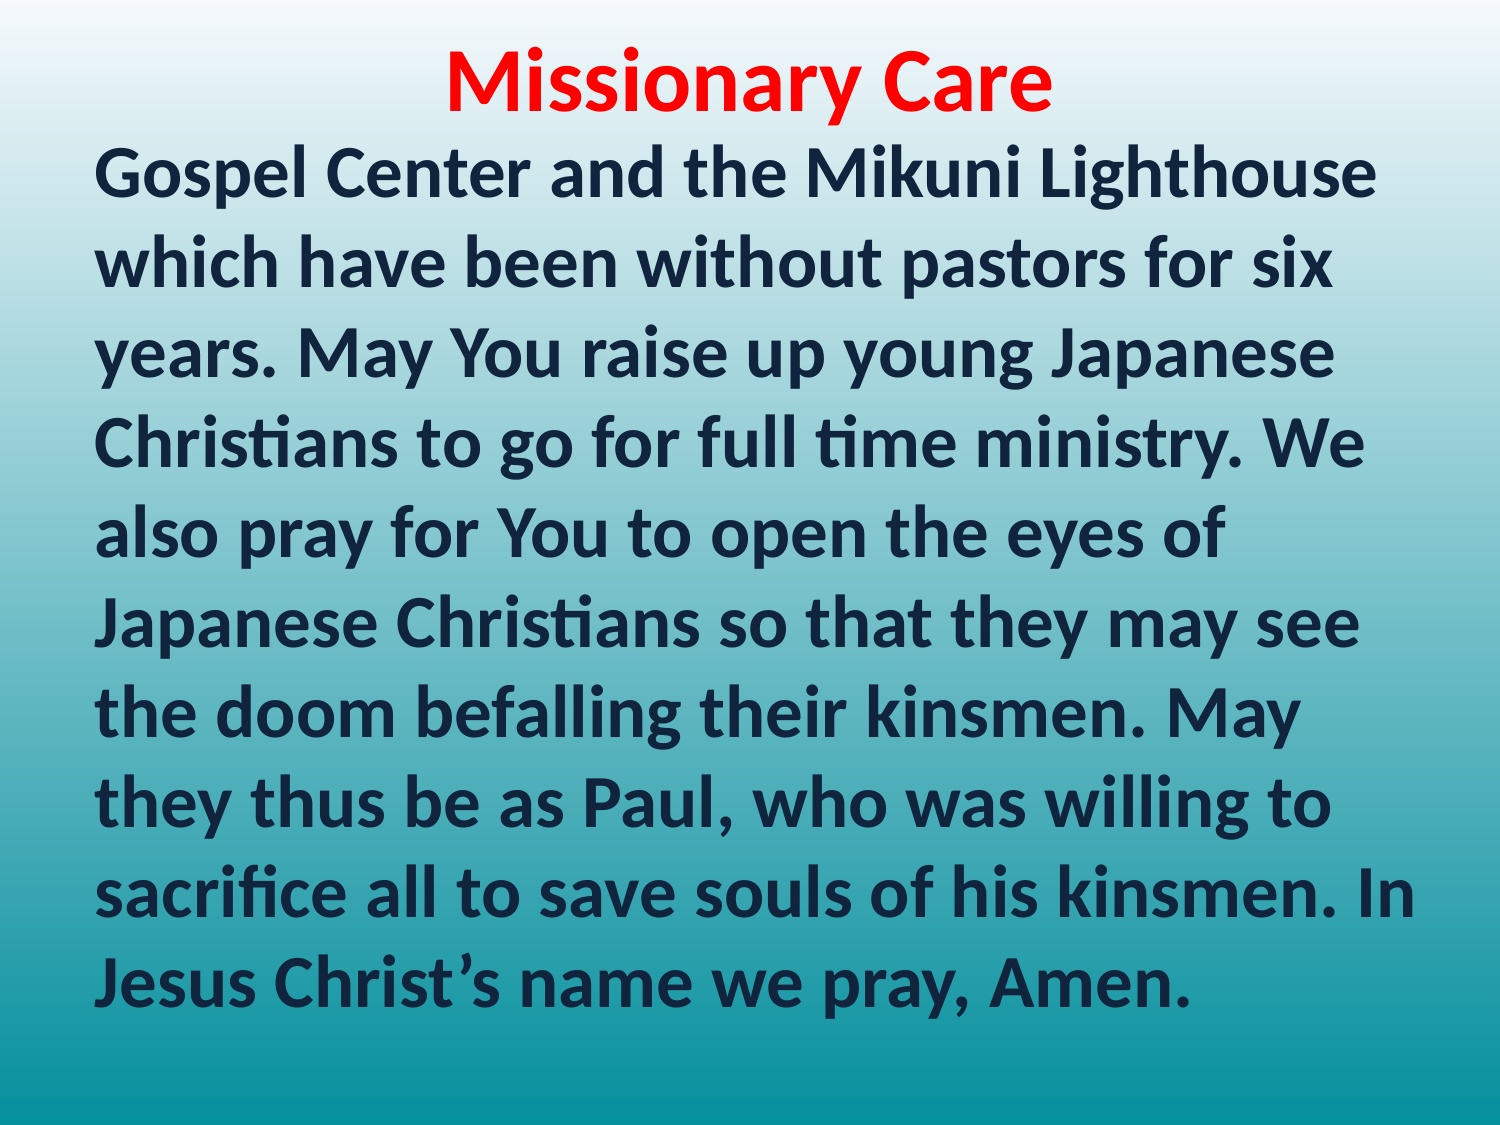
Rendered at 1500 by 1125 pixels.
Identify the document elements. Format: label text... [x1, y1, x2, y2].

list Gospel Center and the Mikuni Lighthouse which have been without pastors for six years. May You raise up young Japanese Christians to go for full time ministry. We also pray for You to open the eyes of Japanese Christians so that they may see the doom befalling their kinsmen. May they thus be as Paul, who was willing to sacrifice all to save souls of his kinsmen. In Jesus Christ’s name we pray, Amen. [79, 116, 1461, 1066]
text_box Missionary Care [0, 34, 1500, 116]
